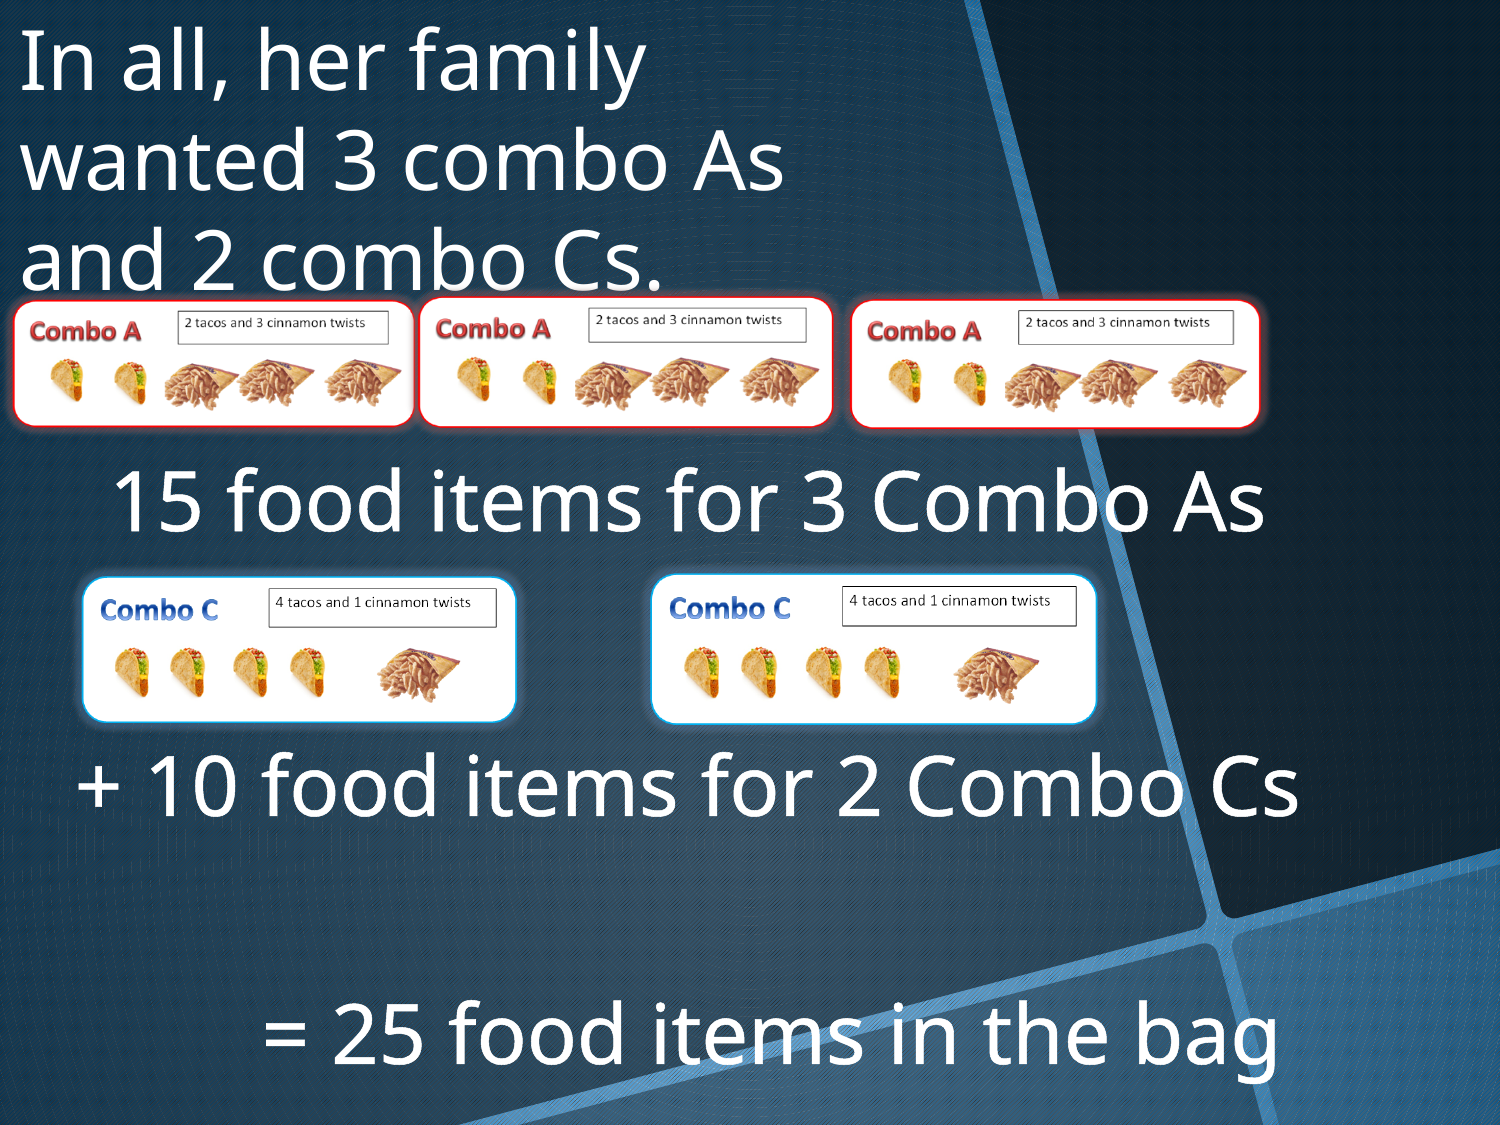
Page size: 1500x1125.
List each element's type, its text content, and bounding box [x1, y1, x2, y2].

list In all, her family wanted 3 combo As and 2 combo Cs. [4, 0, 957, 282]
picture [67, 561, 532, 737]
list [0, 287, 396, 439]
picture [404, 284, 1276, 441]
text_box 15 food items for 3 Combo As [12, 440, 1365, 556]
text_box = 25 food items in the bag [96, 973, 1448, 1089]
picture [635, 559, 1114, 740]
text_box + 10 food items for 2 Combo Cs [12, 725, 1365, 840]
